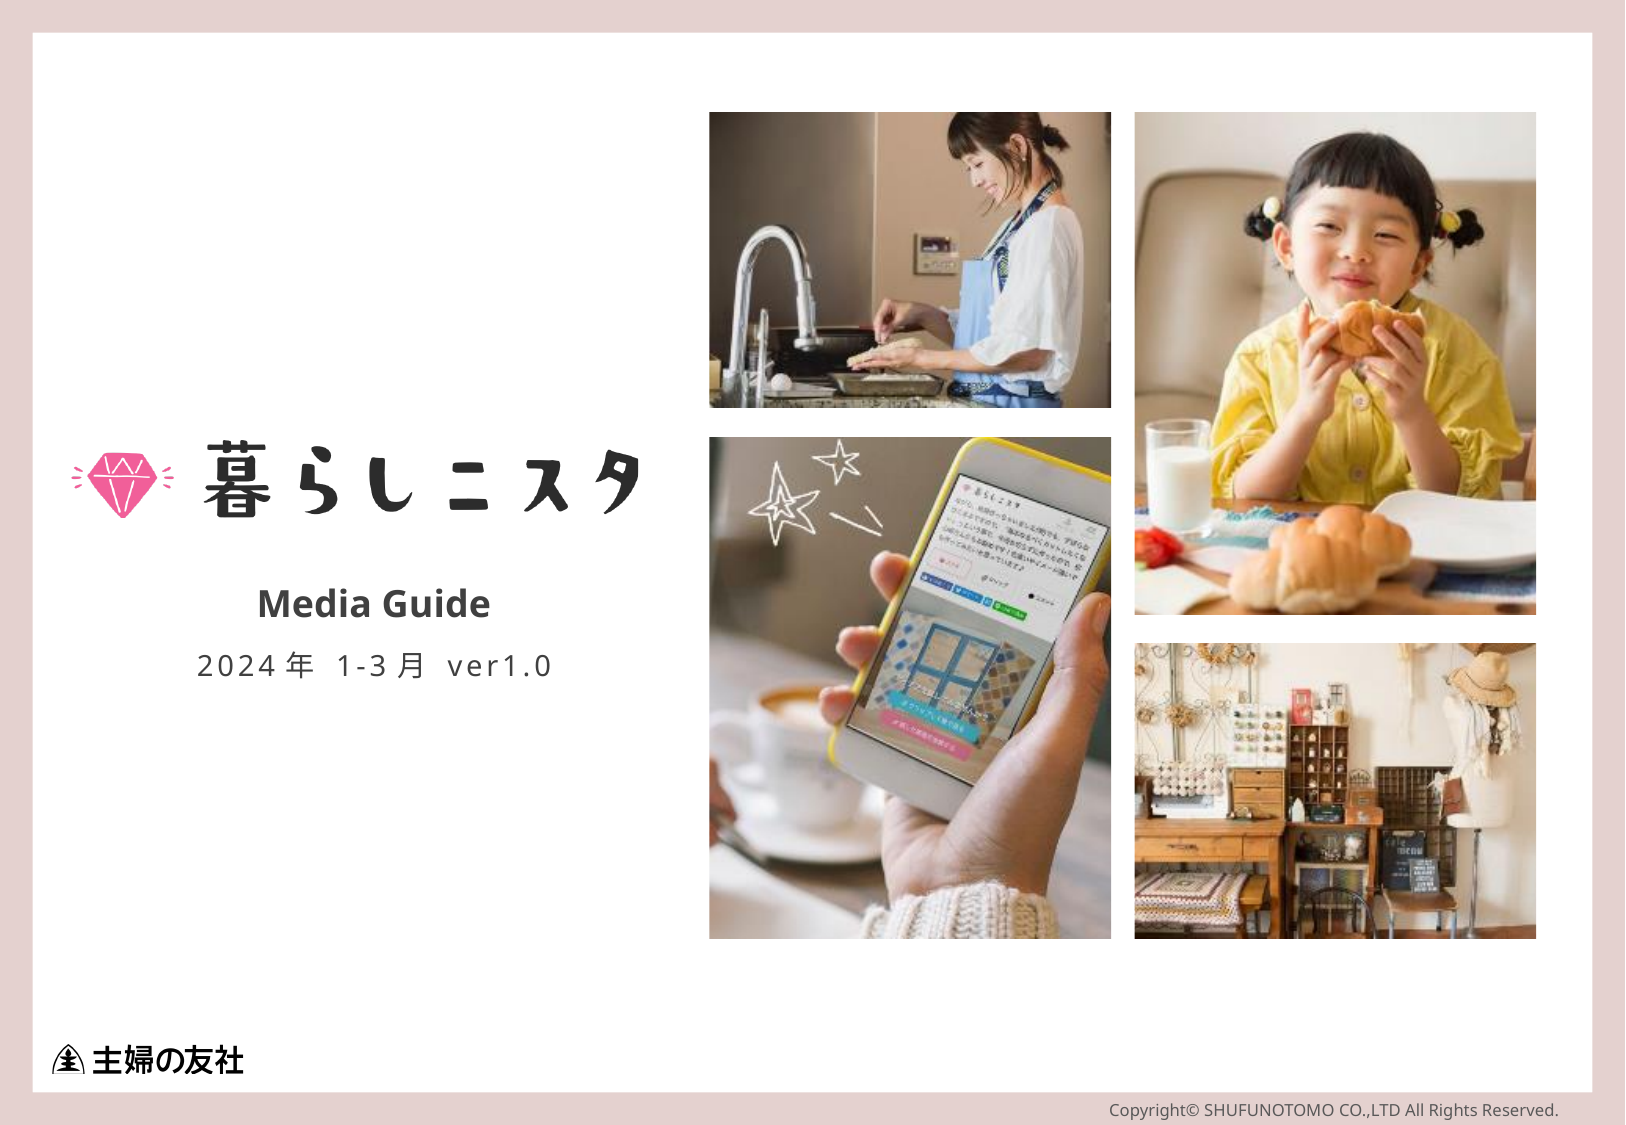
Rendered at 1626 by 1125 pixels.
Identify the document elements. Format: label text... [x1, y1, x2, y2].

text_box 2024年 1-3月 ver1.0 [181, 640, 566, 690]
text_box [1134, 111, 1537, 615]
text_box [708, 436, 1112, 940]
text_box [0, 0, 1625, 1125]
text_box Copyright© SHUFUNOTOMO CO.,LTD All Rights Reserved. [1094, 1092, 1604, 1125]
text_box [1134, 643, 1537, 940]
text_box [708, 111, 1112, 408]
text_box Media Guide [241, 572, 507, 633]
picture [52, 1044, 244, 1074]
picture [71, 440, 639, 518]
